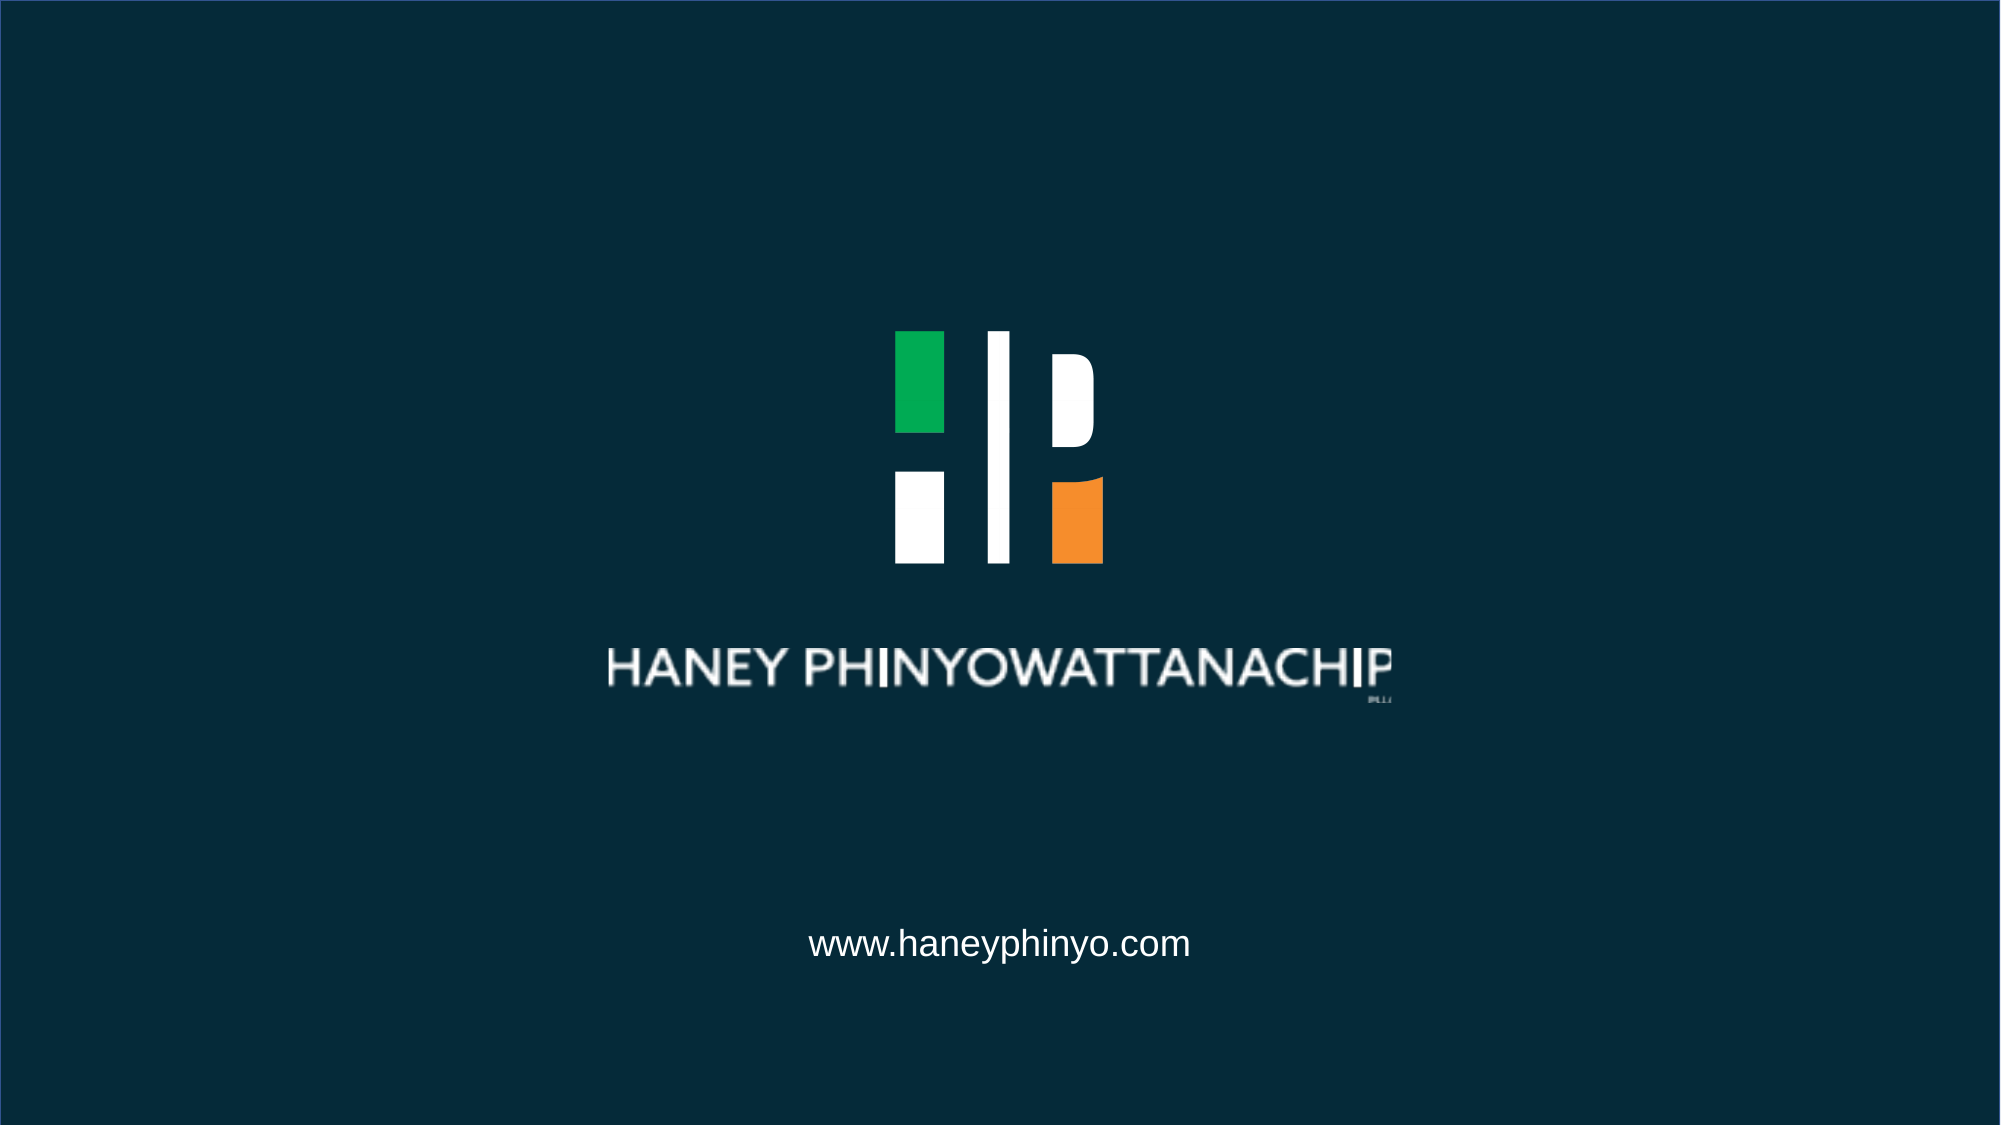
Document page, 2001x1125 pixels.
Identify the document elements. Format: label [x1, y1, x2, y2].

picture [843, 292, 1155, 617]
